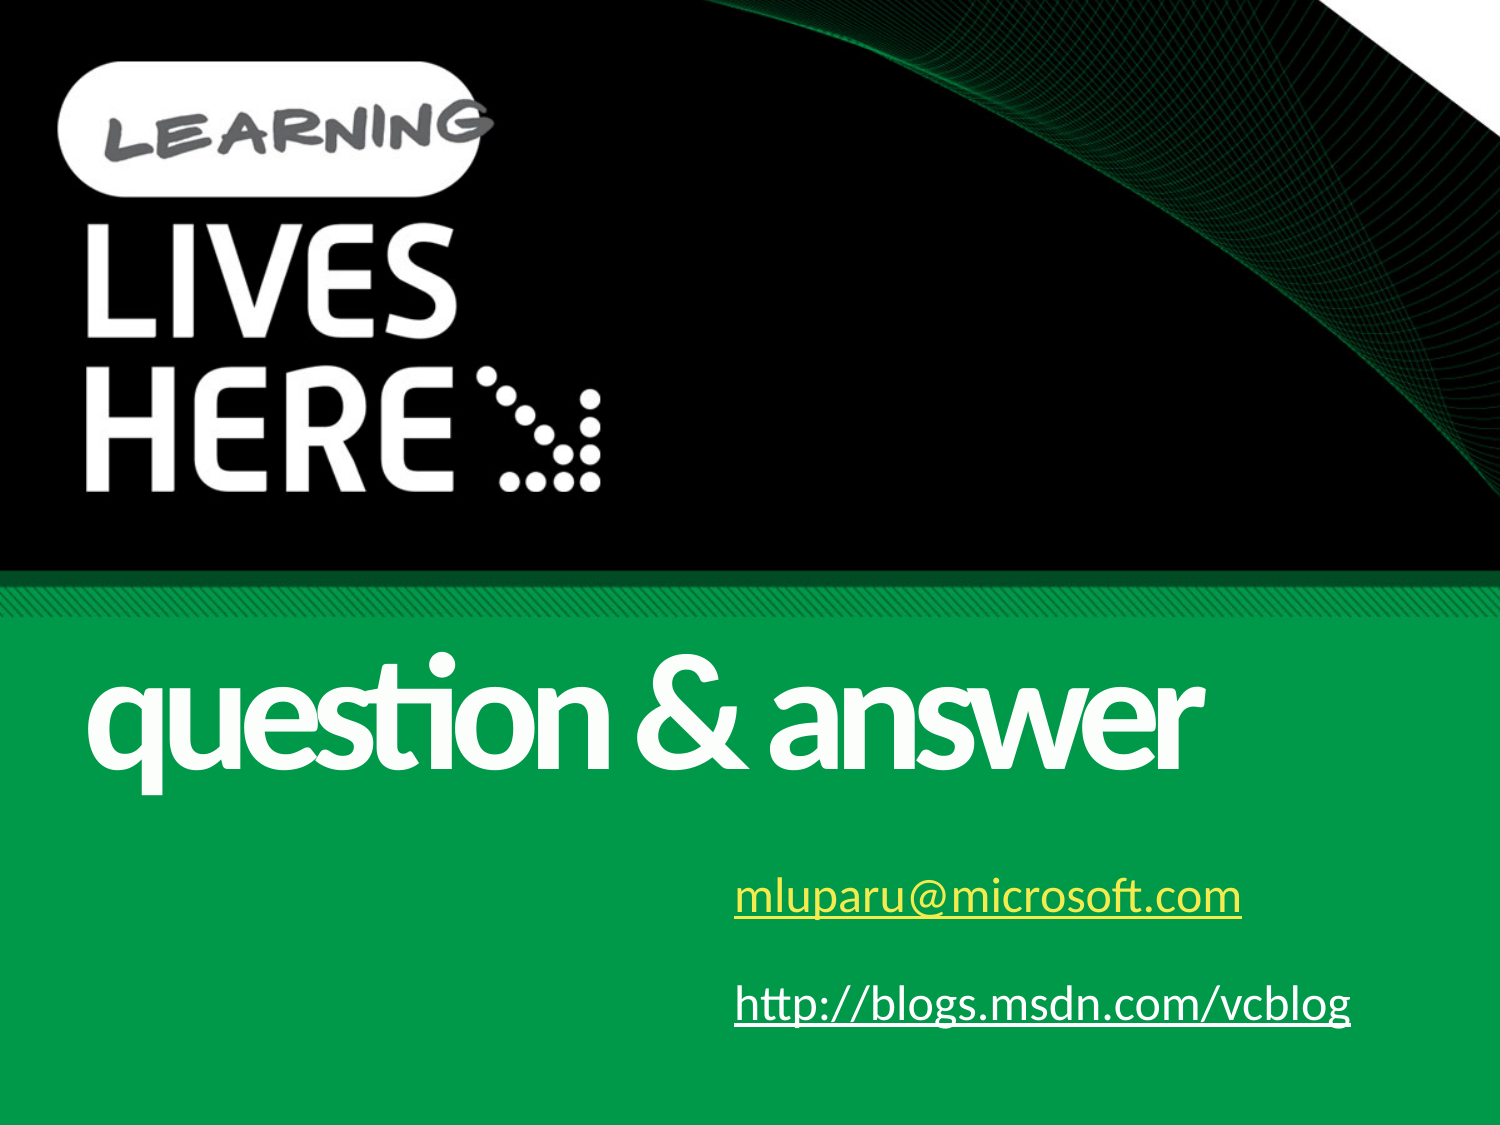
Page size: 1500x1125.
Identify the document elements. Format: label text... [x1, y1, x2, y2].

list question & answer [83, 625, 1344, 800]
subtitle mluparu@microsoft.com http://blogs.msdn.com/vcblog [734, 868, 1360, 945]
picture [0, 0, 1500, 1125]
